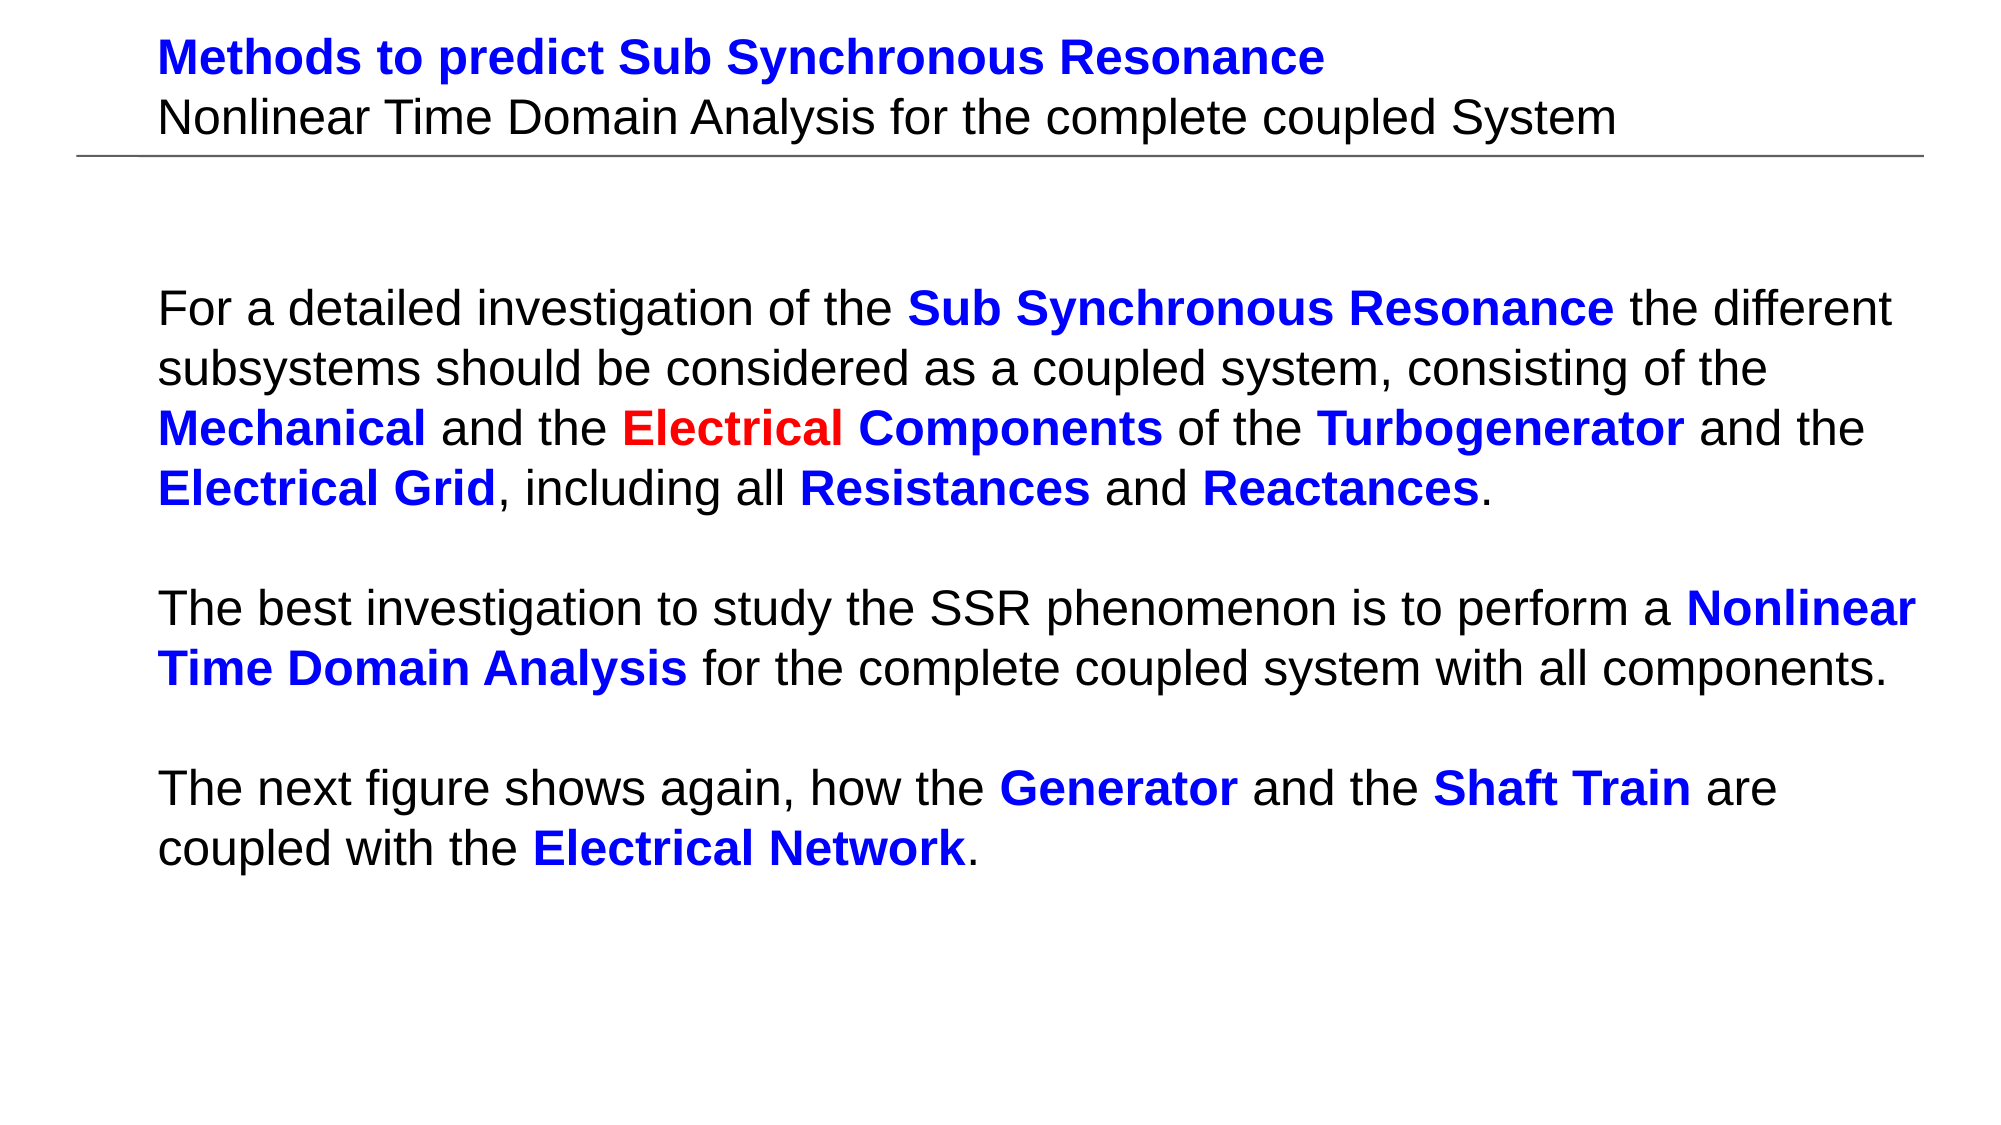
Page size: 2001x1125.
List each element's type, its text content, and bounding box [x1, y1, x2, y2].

text_box For a detailed investigation of the Sub Synchronous Resonance the different subsystems should be considered as a coupled system, consisting of the Mechanical and the Electrical Components of the Turbogenerator and the Electrical Grid, including all Resistances and Reactances. The best investigation to study the SSR phenomenon is to perform a Nonlinear Time Domain Analysis for the complete coupled system with all components. The next figure shows again, how the Generator and the Shaft Train are coupled with the Electrical Network. [142, 268, 1946, 938]
text_box Methods to predict Sub Synchronous Resonance Nonlinear Time Domain Analysis for the complete coupled System [142, 17, 1633, 153]
